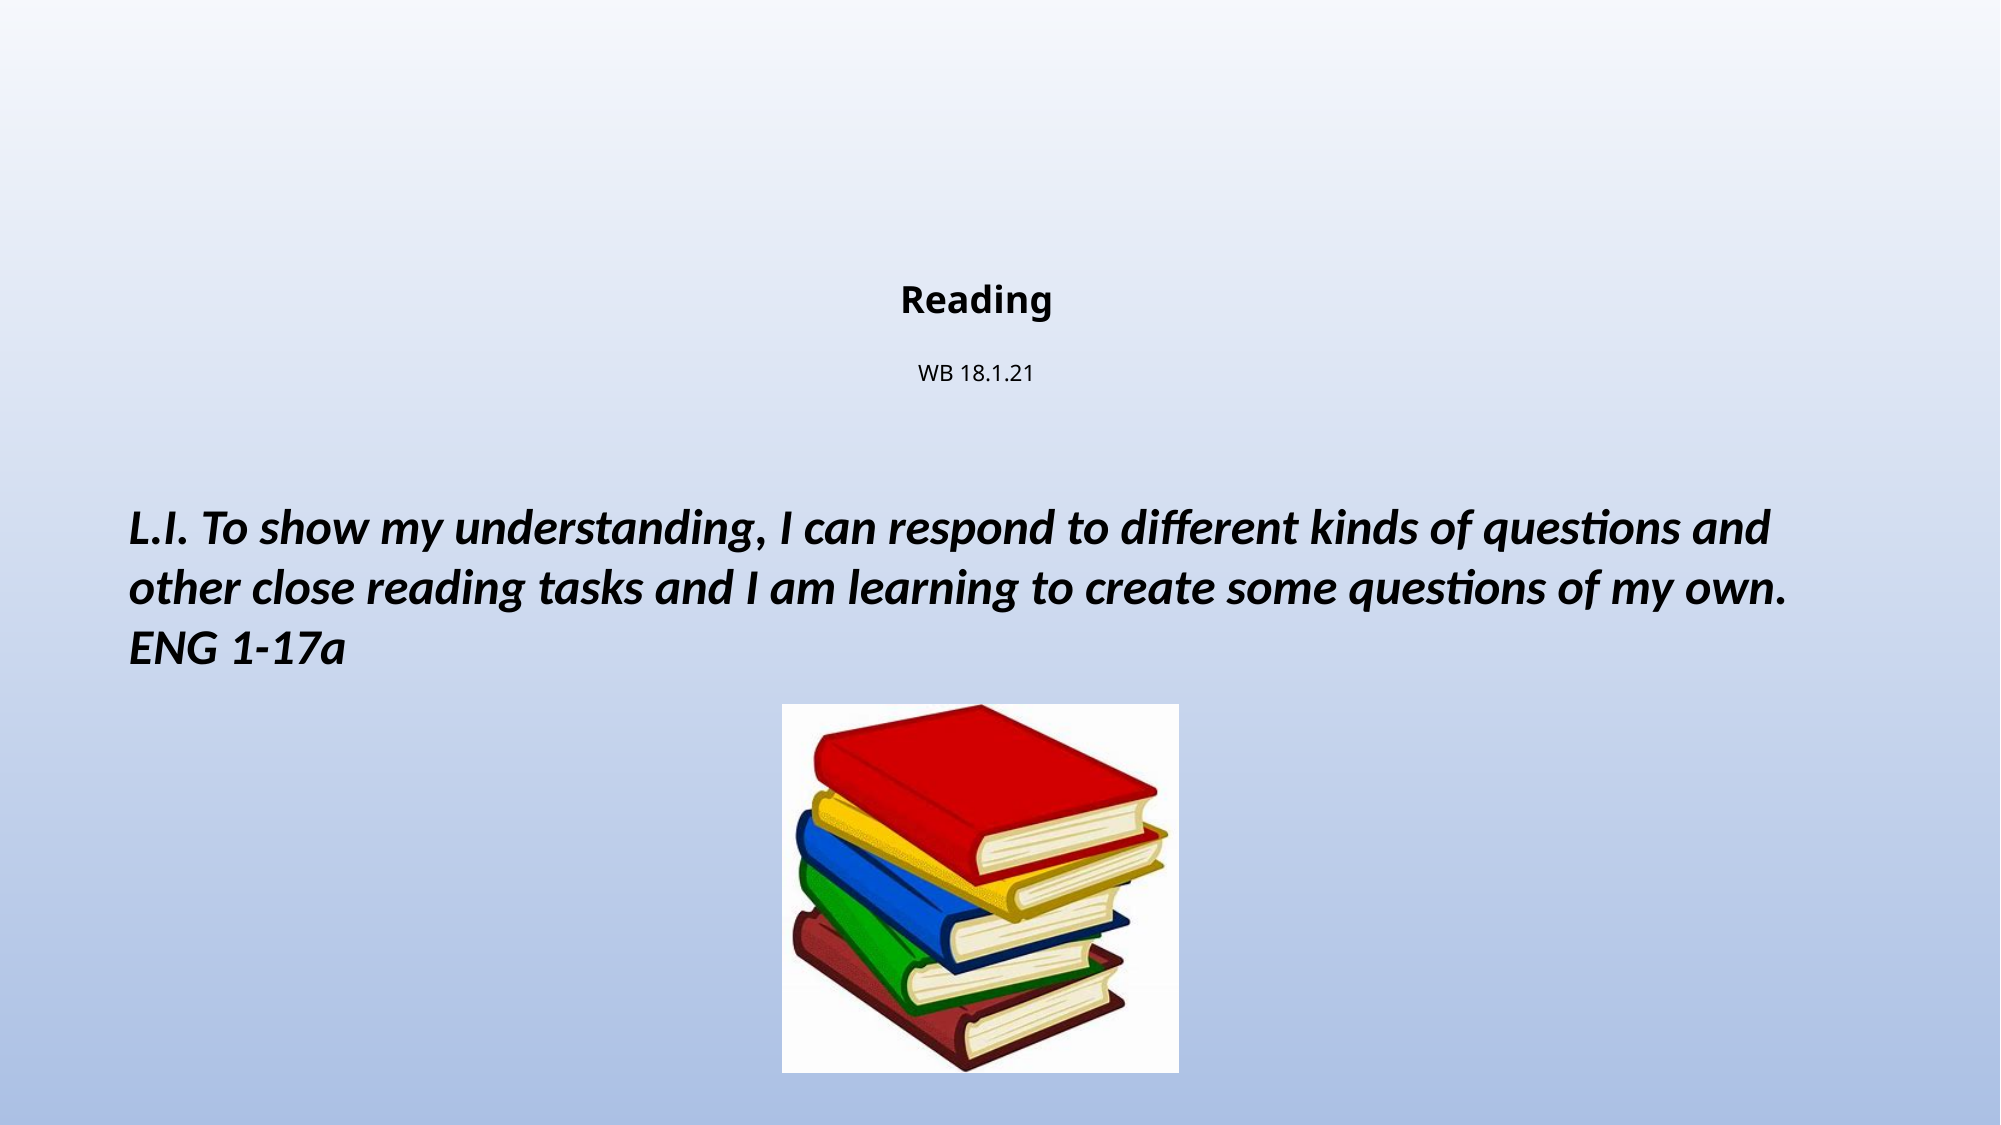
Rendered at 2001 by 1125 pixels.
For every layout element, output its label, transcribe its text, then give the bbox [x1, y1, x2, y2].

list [782, 704, 1179, 1073]
title Reading WB 18.1.21 [114, 271, 1840, 487]
text_box L.I. To show my understanding, I can respond to different kinds of questions and other close reading tasks and I am learning to create some questions of my own. ENG 1-17a [114, 487, 1902, 683]
